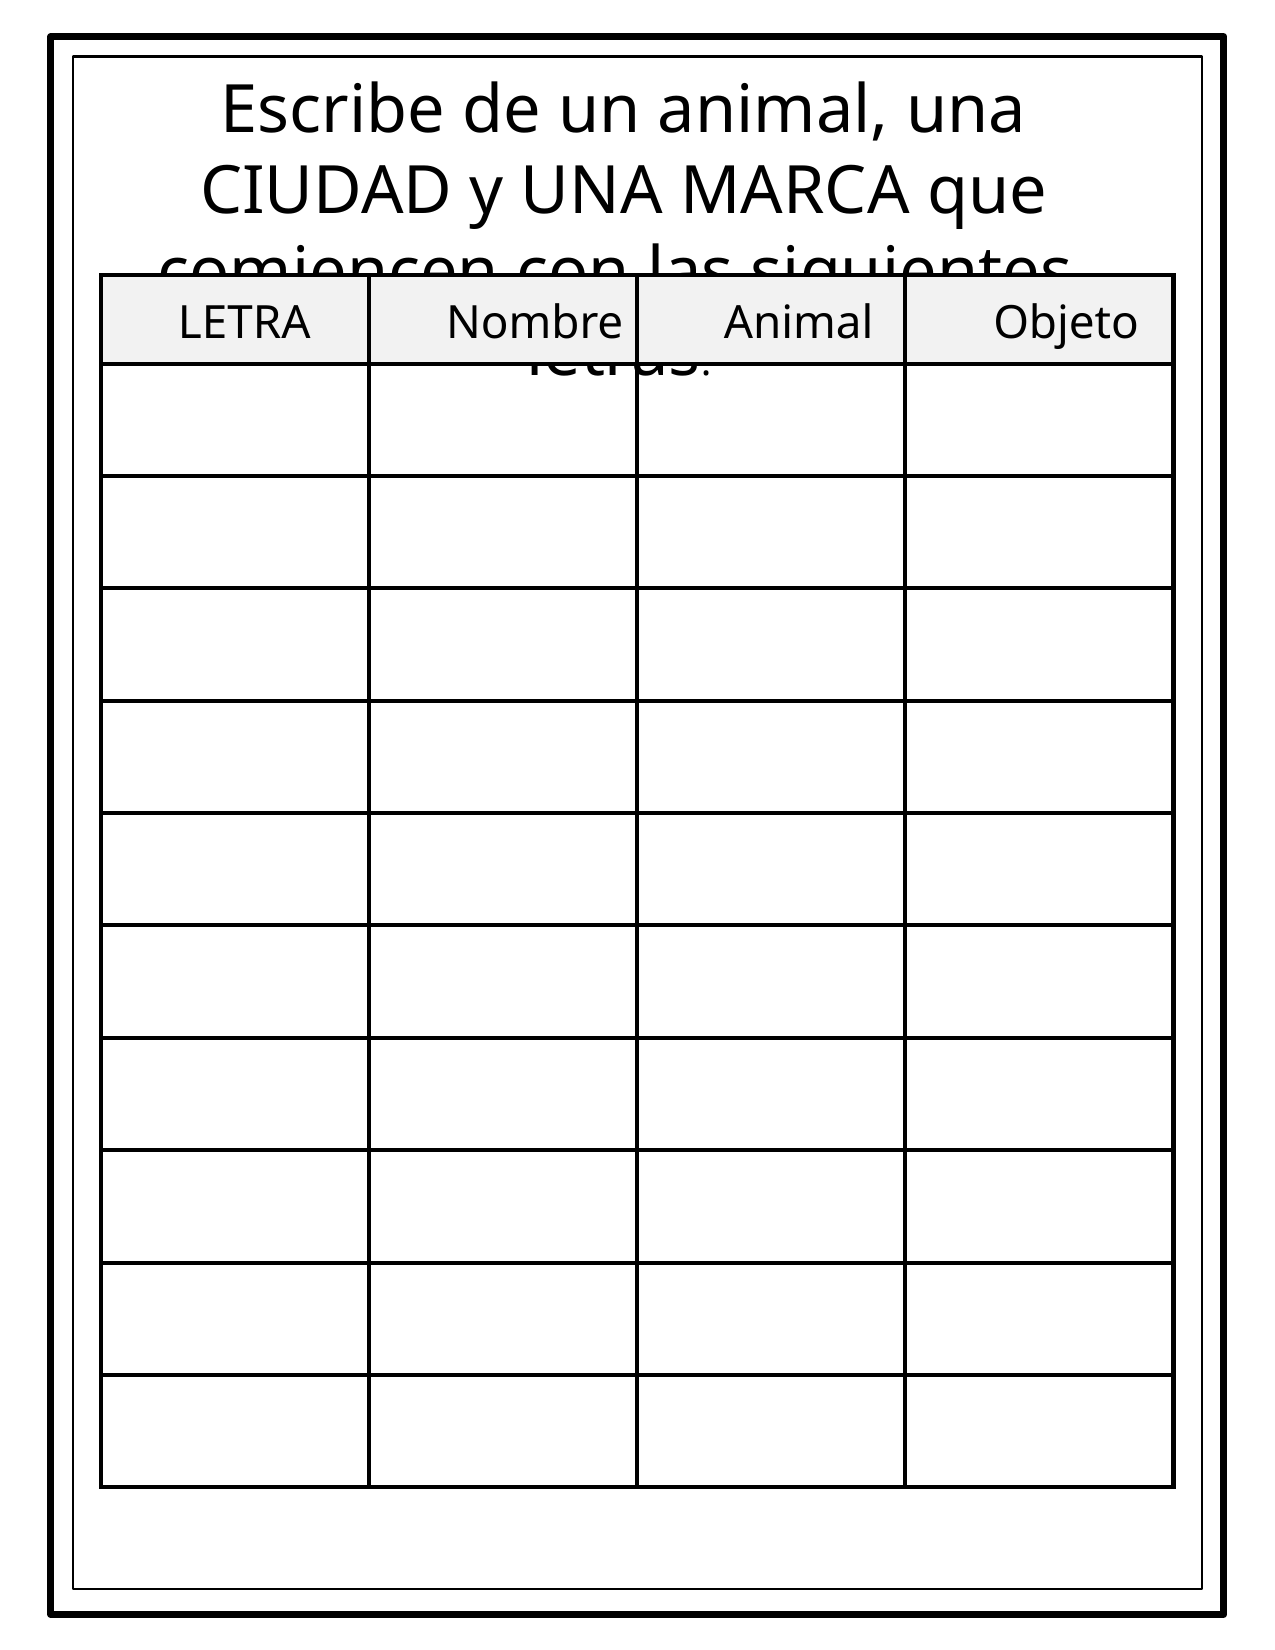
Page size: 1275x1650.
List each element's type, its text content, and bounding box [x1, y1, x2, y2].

table_cell [371, 590, 635, 699]
table_cell [907, 366, 1171, 474]
table_cell [103, 478, 367, 586]
table_cell [103, 1152, 367, 1261]
table_cell [907, 1152, 1171, 1261]
table_cell [907, 1265, 1171, 1373]
table_cell [371, 366, 635, 474]
table_cell [639, 703, 903, 811]
table_cell [639, 1265, 903, 1373]
table_cell [103, 1265, 367, 1373]
table_cell [371, 703, 635, 811]
table_cell [371, 1377, 635, 1485]
table_cell [371, 815, 635, 923]
table_cell [639, 1377, 903, 1485]
table_cell [907, 478, 1171, 586]
table_cell [371, 1040, 635, 1148]
table_cell [371, 1265, 635, 1373]
table_cell [907, 1040, 1171, 1148]
table_cell [103, 1377, 367, 1485]
table_header Animal [639, 277, 903, 362]
table_cell [907, 703, 1171, 811]
table_cell [639, 1040, 903, 1148]
table_cell [103, 703, 367, 811]
table_cell [371, 927, 635, 1036]
table_cell [103, 1040, 367, 1148]
table_cell [639, 366, 903, 474]
table_cell [907, 1377, 1171, 1485]
table_cell [907, 815, 1171, 923]
table_cell [907, 590, 1171, 699]
table_cell [103, 927, 367, 1036]
table_cell [639, 590, 903, 699]
table_cell [371, 1152, 635, 1261]
table_header Nombre [371, 277, 635, 362]
table_cell [103, 366, 367, 474]
table_cell [103, 815, 367, 923]
table_cell [639, 927, 903, 1036]
table_cell [103, 590, 367, 699]
table_cell [371, 478, 635, 586]
text_box Escribe de un animal, una CIUDAD y UNA MARCA que comiencen con las siguientes letras. [87, 63, 1160, 389]
table_cell [907, 927, 1171, 1036]
table_cell [639, 815, 903, 923]
table_cell [639, 478, 903, 586]
table_header Objeto [907, 277, 1171, 362]
table_header LETRA [103, 277, 367, 362]
table_cell [639, 1152, 903, 1261]
